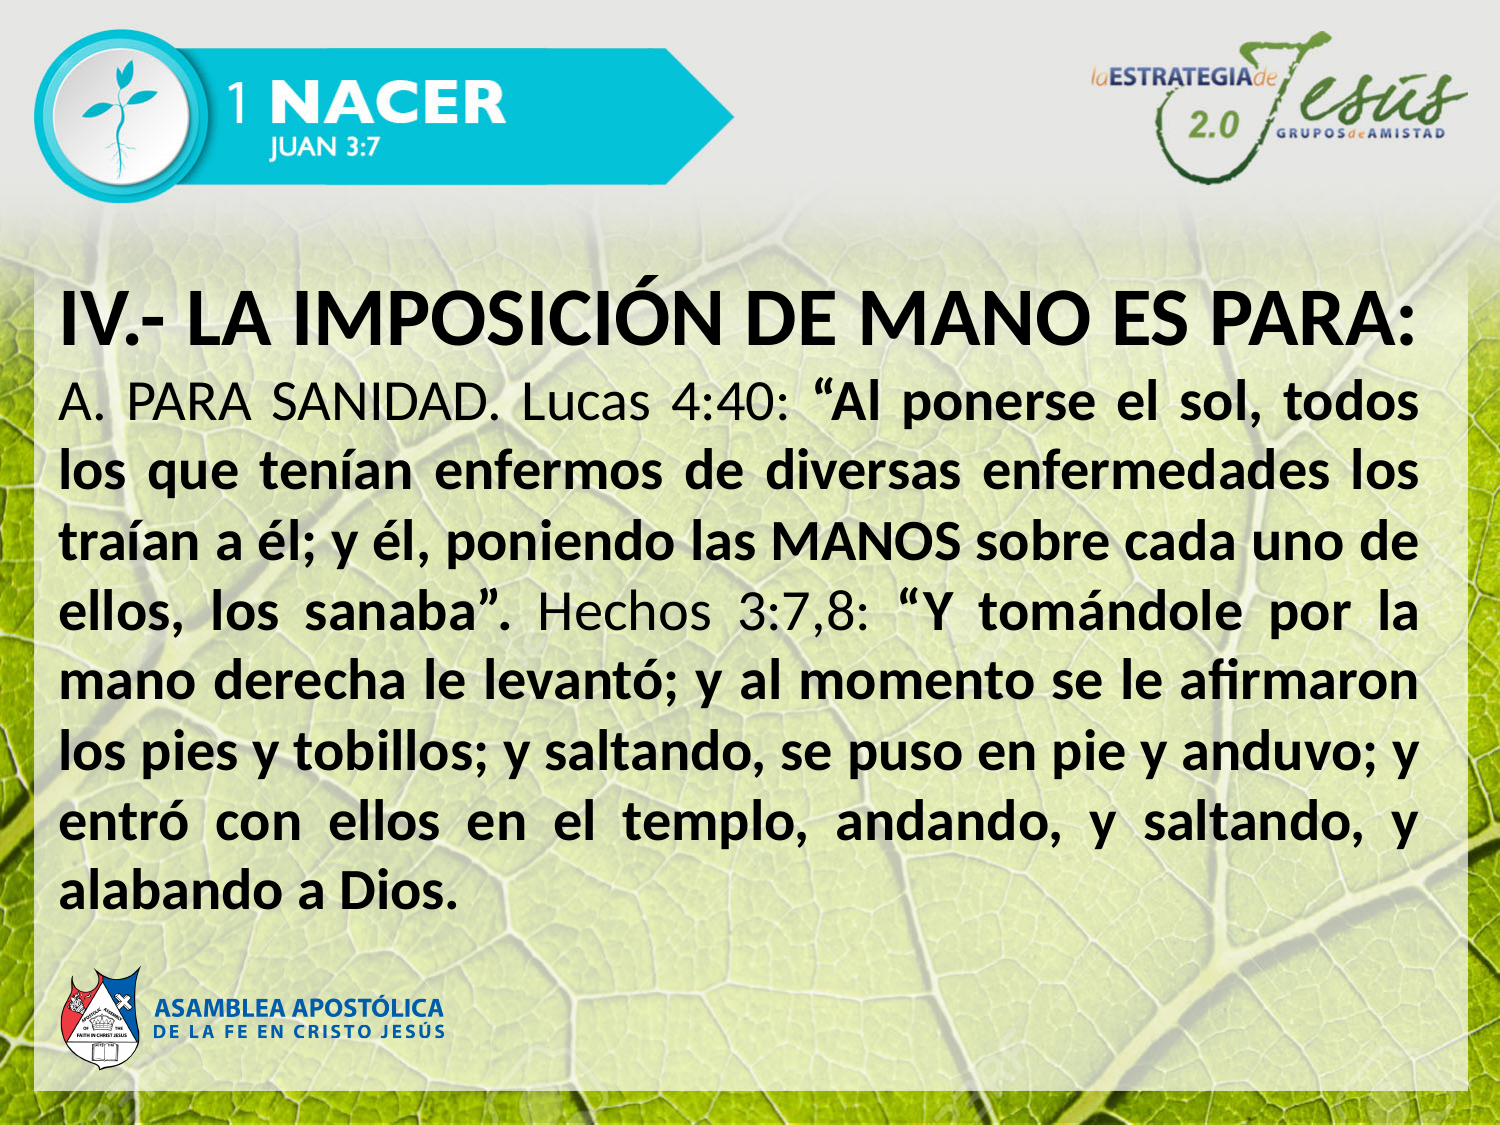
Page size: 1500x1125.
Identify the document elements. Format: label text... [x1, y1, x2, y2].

picture [0, 0, 1500, 1125]
text_box IV.- LA IMPOSICIÓN DE MANO ES PARA: A. PARA SANIDAD. Lucas 4:40: “Al ponerse el sol, todos los que tenían enfermos de diversas enfermedades los traían a él; y él, poniendo las MANOS sobre cada uno de ellos, los sanaba”. Hechos 3:7,8: “Y tomándole por la mano derecha le levantó; y al momento se le afirmaron los pies y tobillos; y saltando, se puso en pie y anduvo; y entró con ellos en el templo, andando, y saltando, y alabando a Dios. [43, 254, 1435, 929]
